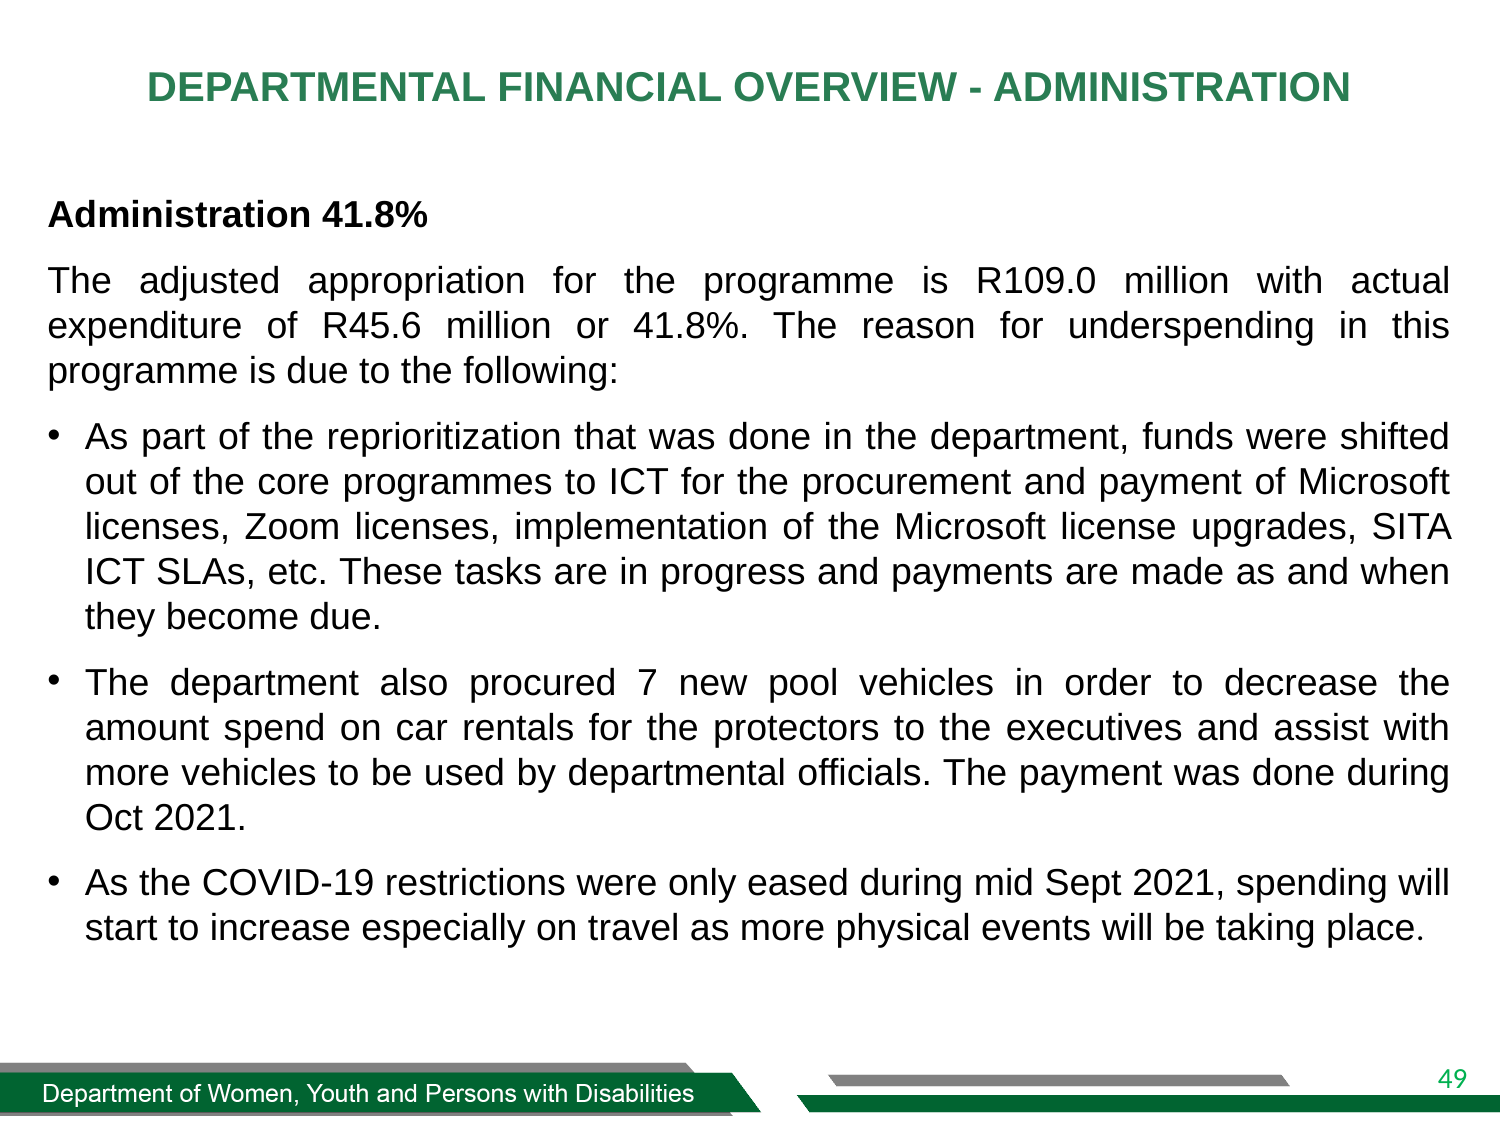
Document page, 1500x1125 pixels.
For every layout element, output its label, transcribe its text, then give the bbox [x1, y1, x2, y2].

title DEPARTMENTAL FINANCIAL OVERVIEW - ADMINISTRATION [32, 57, 1466, 147]
list Administration 41.8% The adjusted appropriation for the programme is R109.0 million with actual expenditure of R45.6 million or 41.8%. The reason for underspending in this programme is due to the following: As part of the reprioritization that was done in the department, funds were shifted out of the core programmes to ICT for the procurement and payment of Microsoft licenses, Zoom licenses, implementation of the Microsoft license upgrades, SITA ICT SLAs, etc. These tasks are in progress and payments are made as and when they become due. The department also procured 7 new pool vehicles in order to decrease the amount spend on car rentals for the protectors to the executives and assist with more vehicles to be used by departmental officials. The payment was done during Oct 2021. As the COVID-19 restrictions were only eased during mid Sept 2021, spending will start to increase especially on travel as more physical events will be taking place. [32, 182, 1466, 971]
picture [0, 45, 1500, 1125]
